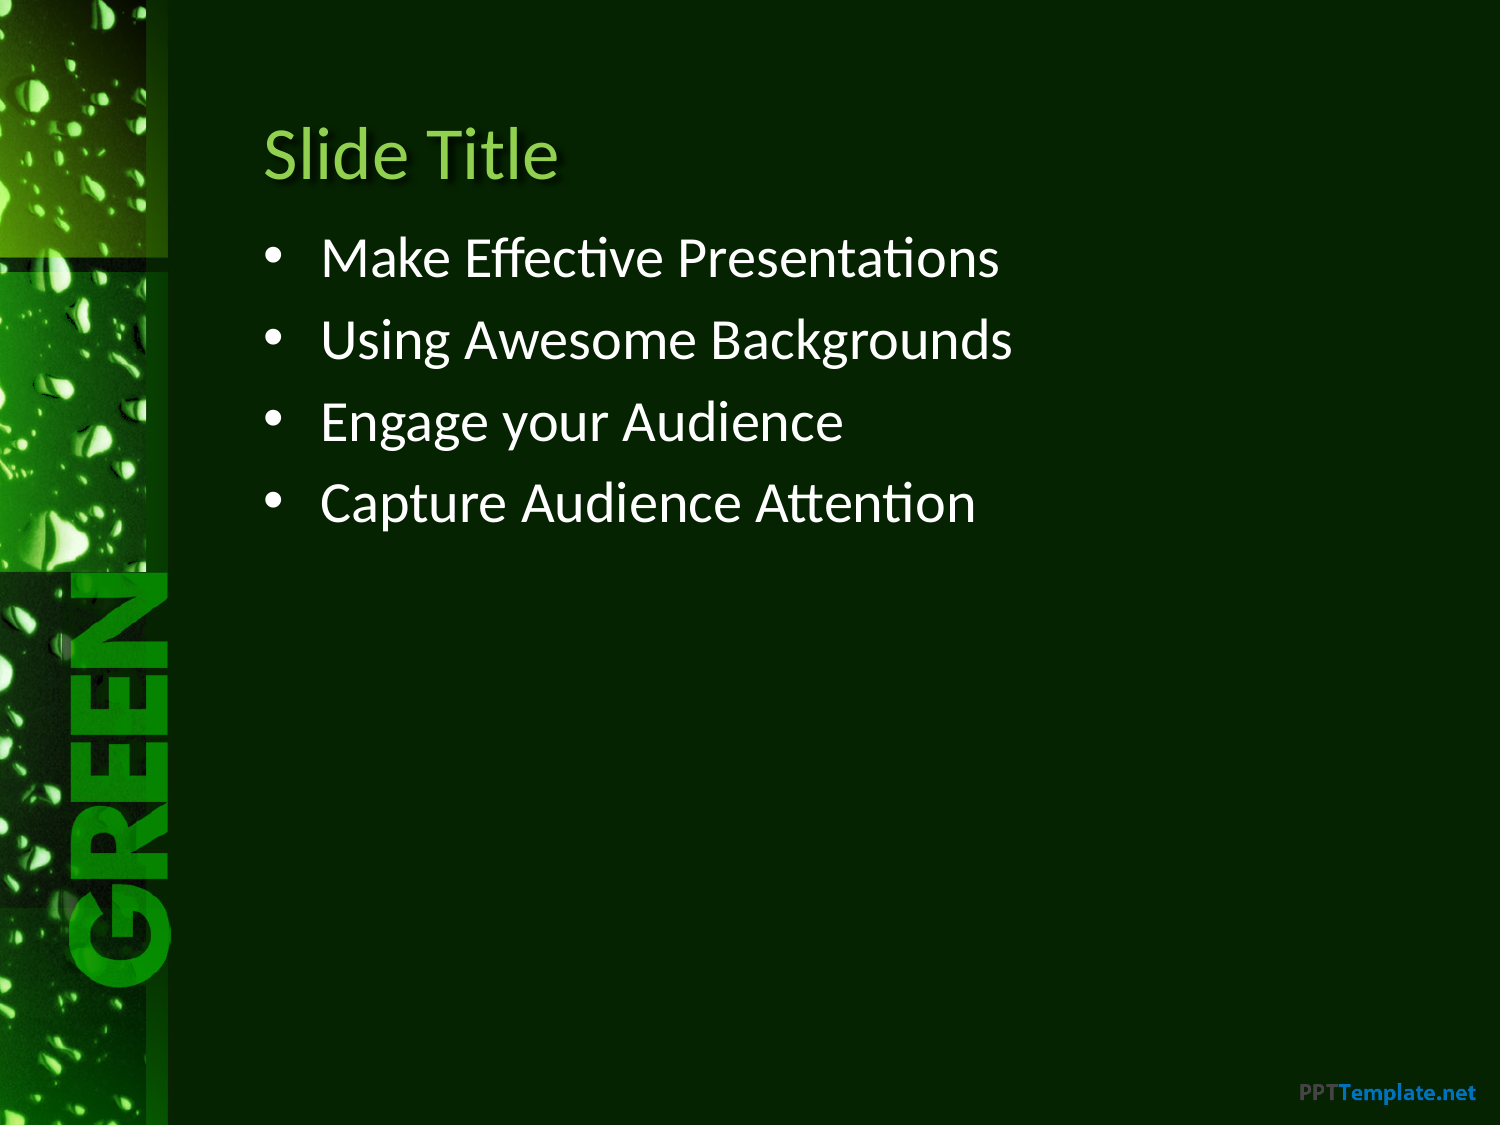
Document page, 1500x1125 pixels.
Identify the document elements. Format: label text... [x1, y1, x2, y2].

title Slide Title [248, 86, 1327, 211]
picture [0, 0, 1500, 1125]
list Make Effective Presentations Using Awesome Backgrounds Engage your Audience Capture Audience Attention [248, 211, 1327, 939]
